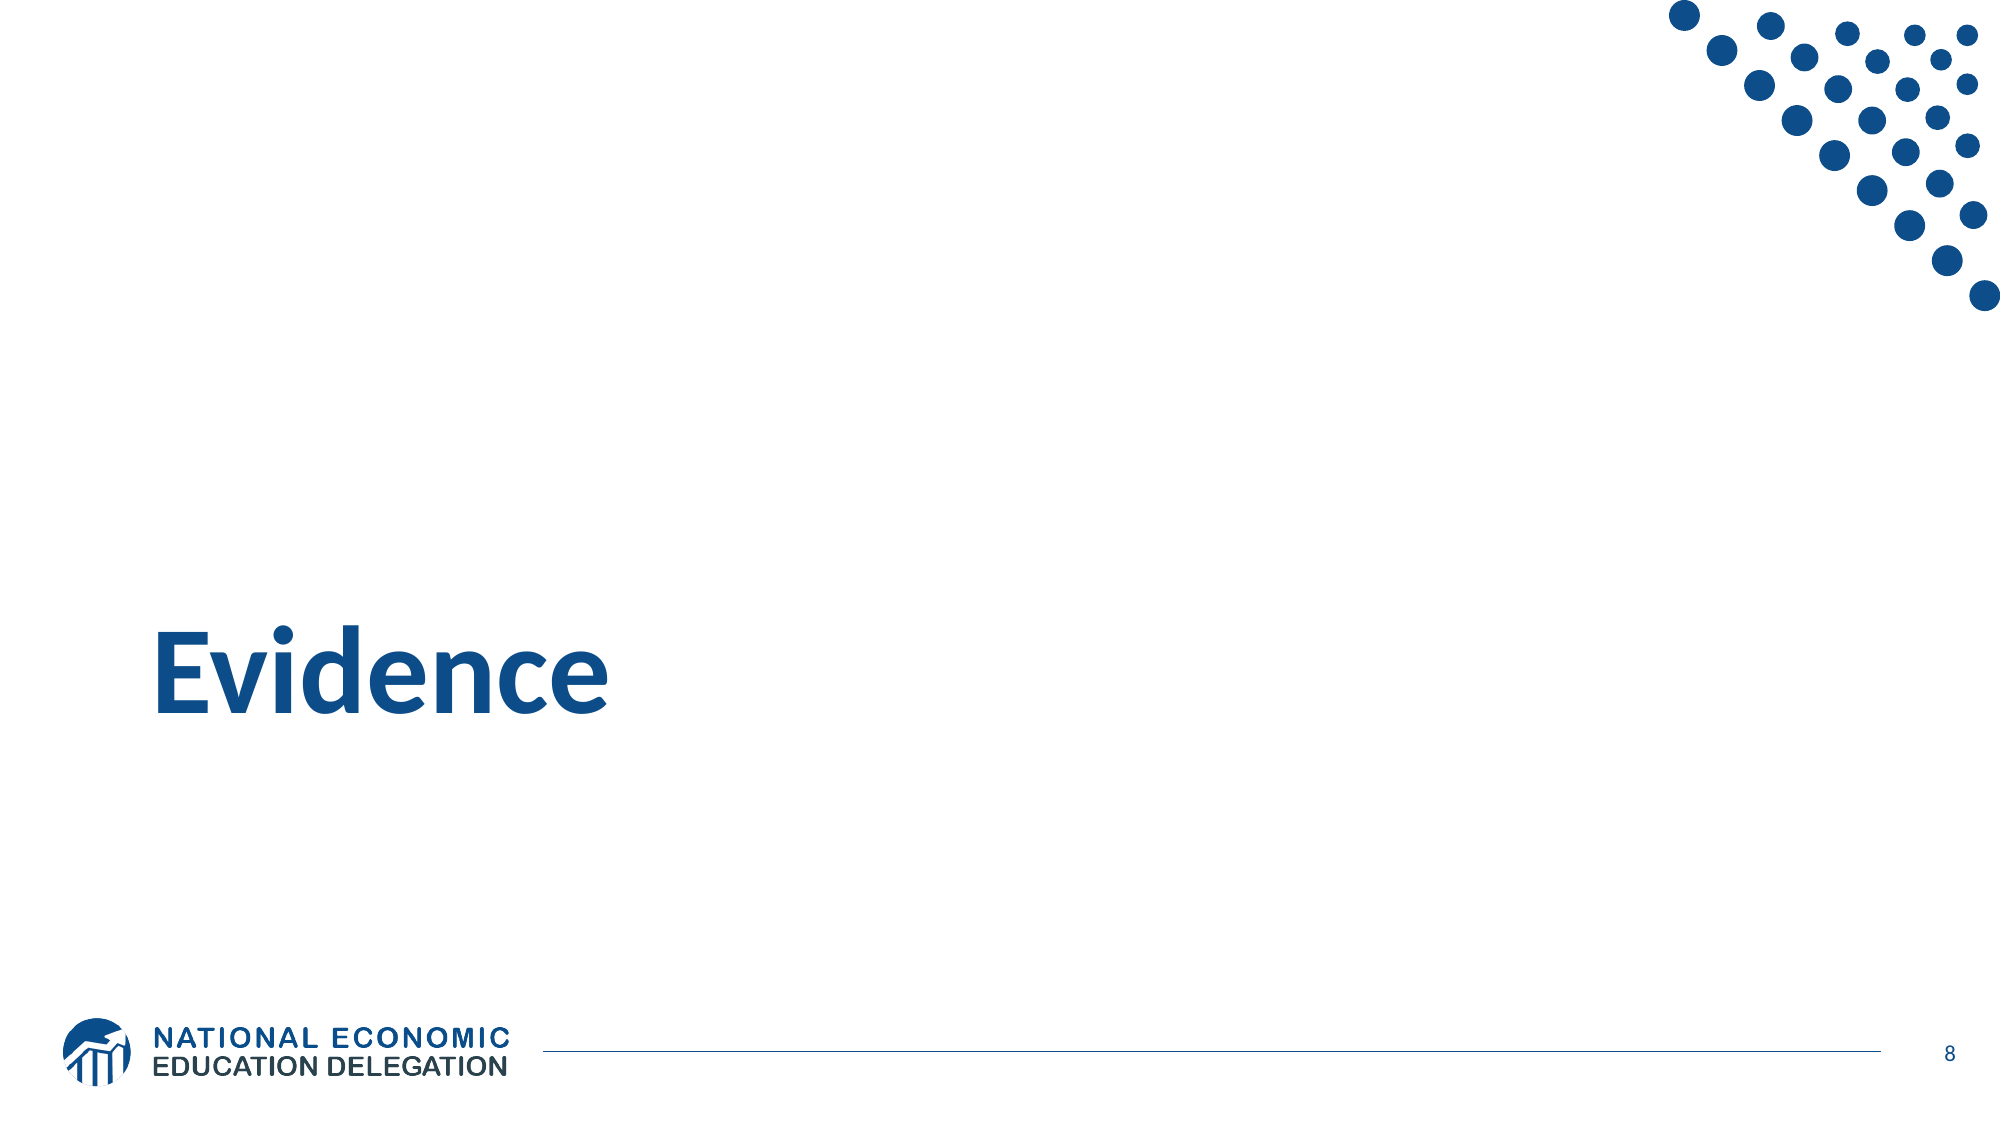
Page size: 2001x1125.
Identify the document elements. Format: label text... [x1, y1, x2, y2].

picture [55, 1013, 520, 1091]
title Evidence [136, 280, 1862, 749]
slide_number 8 [1521, 1022, 1972, 1082]
